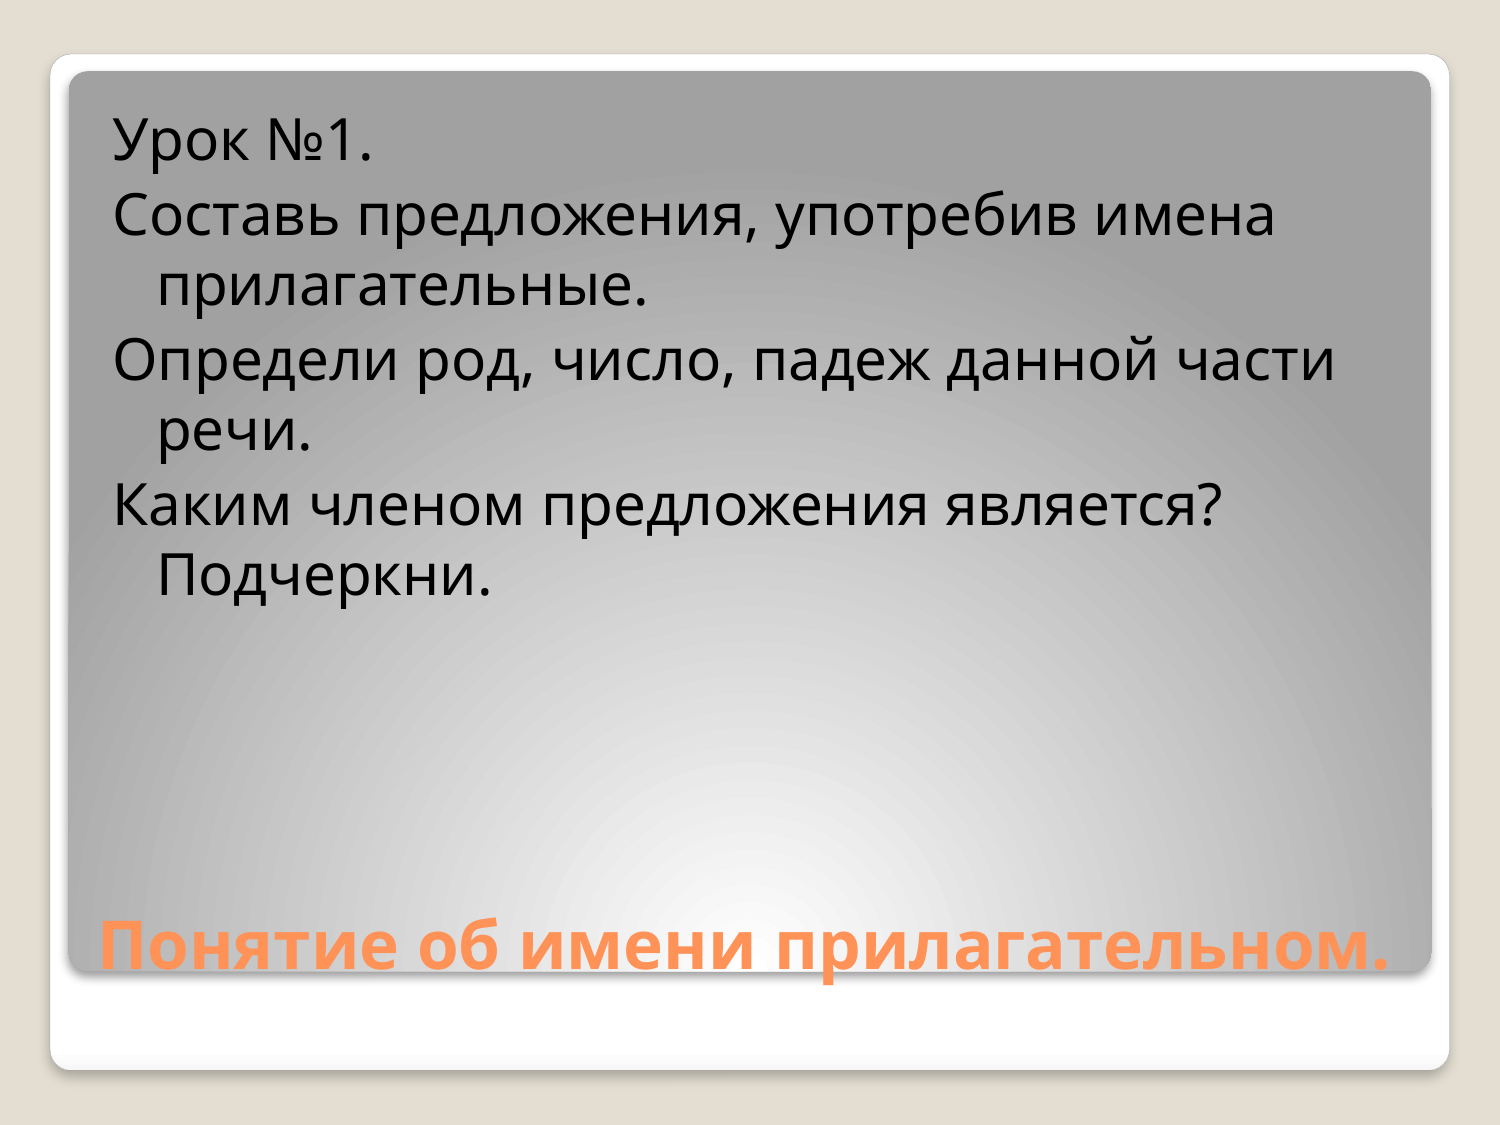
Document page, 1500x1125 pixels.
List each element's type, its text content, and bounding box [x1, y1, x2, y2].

title Понятие об имени прилагательном. [82, 817, 1425, 990]
list Урок №1. Составь предложения, употребив имена прилагательные. Определи род, число, падеж данной части речи. Каким членом предложения является? Подчеркни. [82, 86, 1425, 774]
